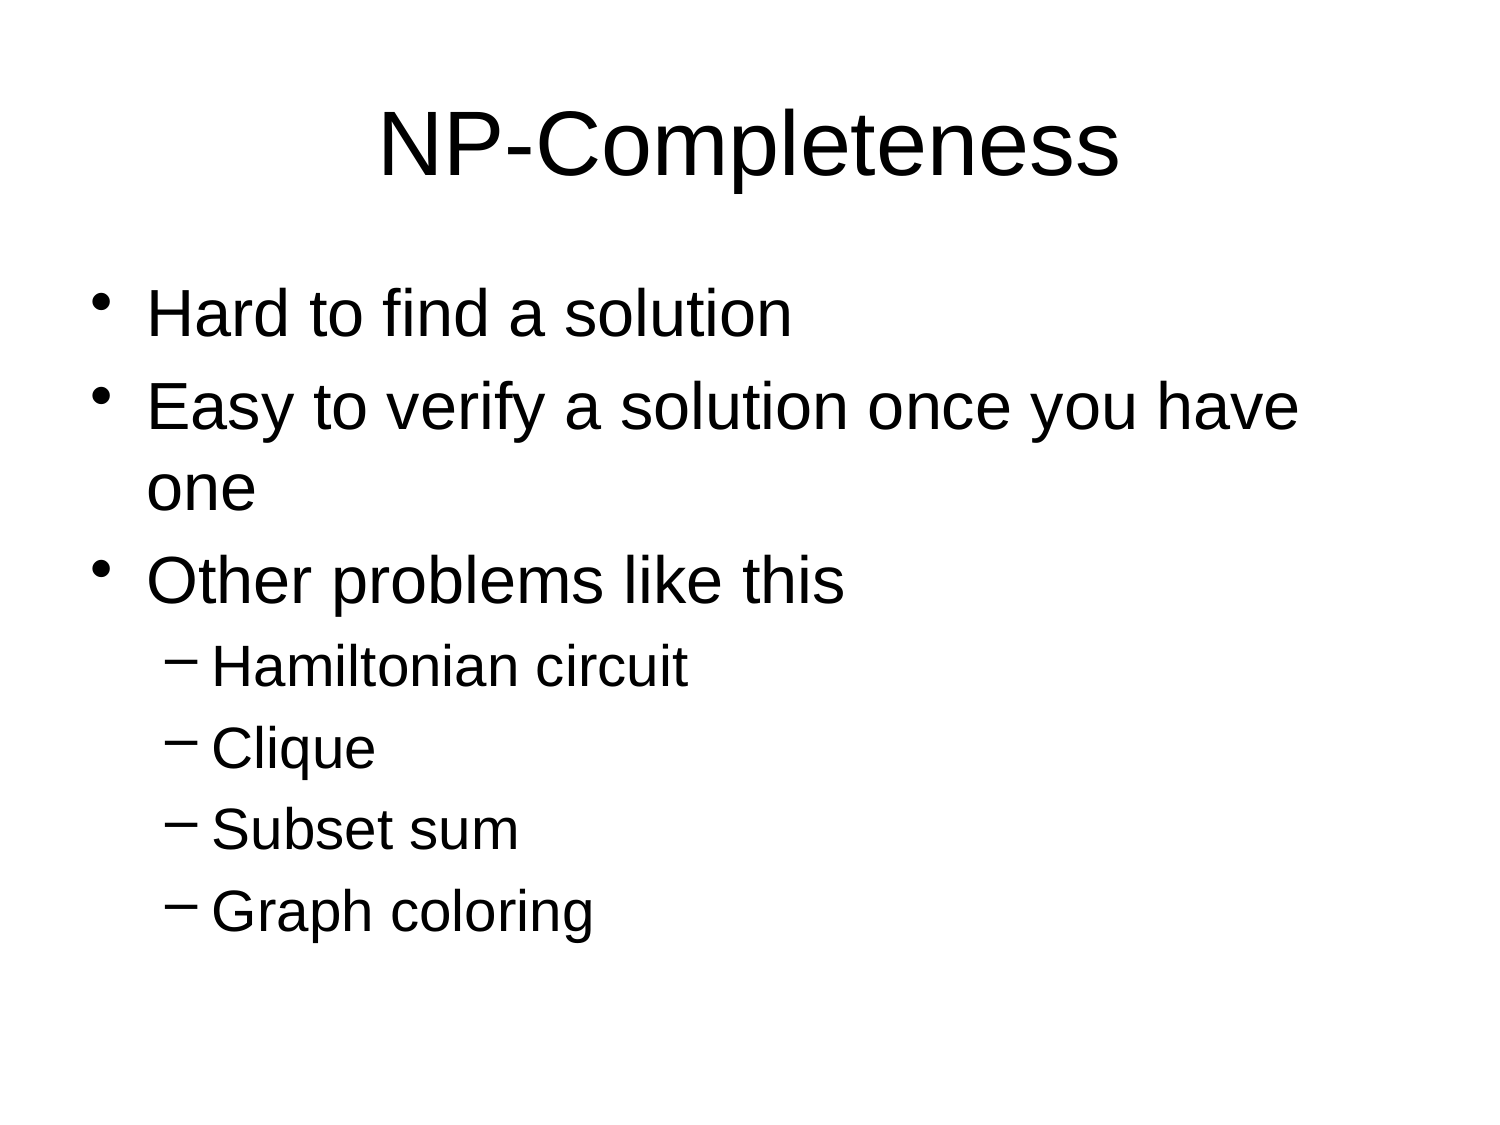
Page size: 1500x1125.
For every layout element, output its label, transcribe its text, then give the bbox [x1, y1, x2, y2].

list Hard to find a solution Easy to verify a solution once you have one Other problems like this Hamiltonian circuit Clique Subset sum Graph coloring [75, 262, 1425, 1005]
title NP-Completeness [75, 45, 1425, 233]
